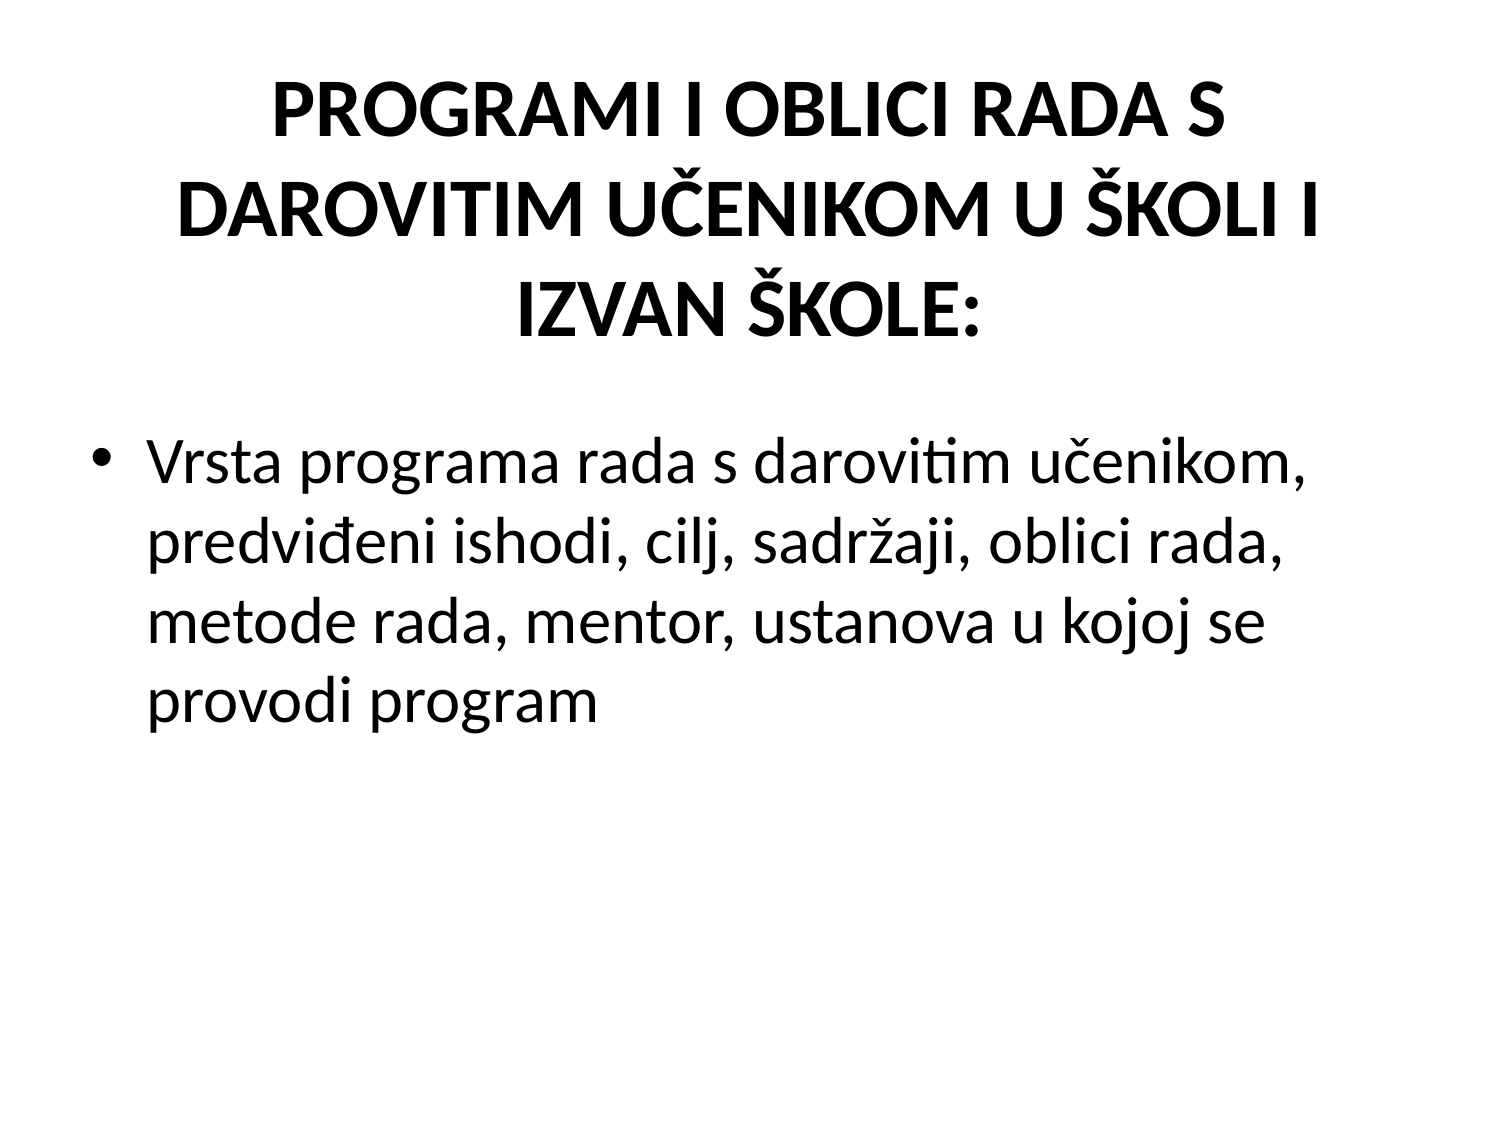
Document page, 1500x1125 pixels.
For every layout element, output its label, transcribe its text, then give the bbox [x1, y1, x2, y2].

title PROGRAMI I OBLICI RADA S DAROVITIM UČENIKOM U ŠKOLI I IZVAN ŠKOLE: [75, 45, 1425, 362]
list Vrsta programa rada s darovitim učenikom, predviđeni ishodi, cilj, sadržaji, oblici rada, metode rada, mentor, ustanova u kojoj se provodi program [75, 408, 1425, 1005]
